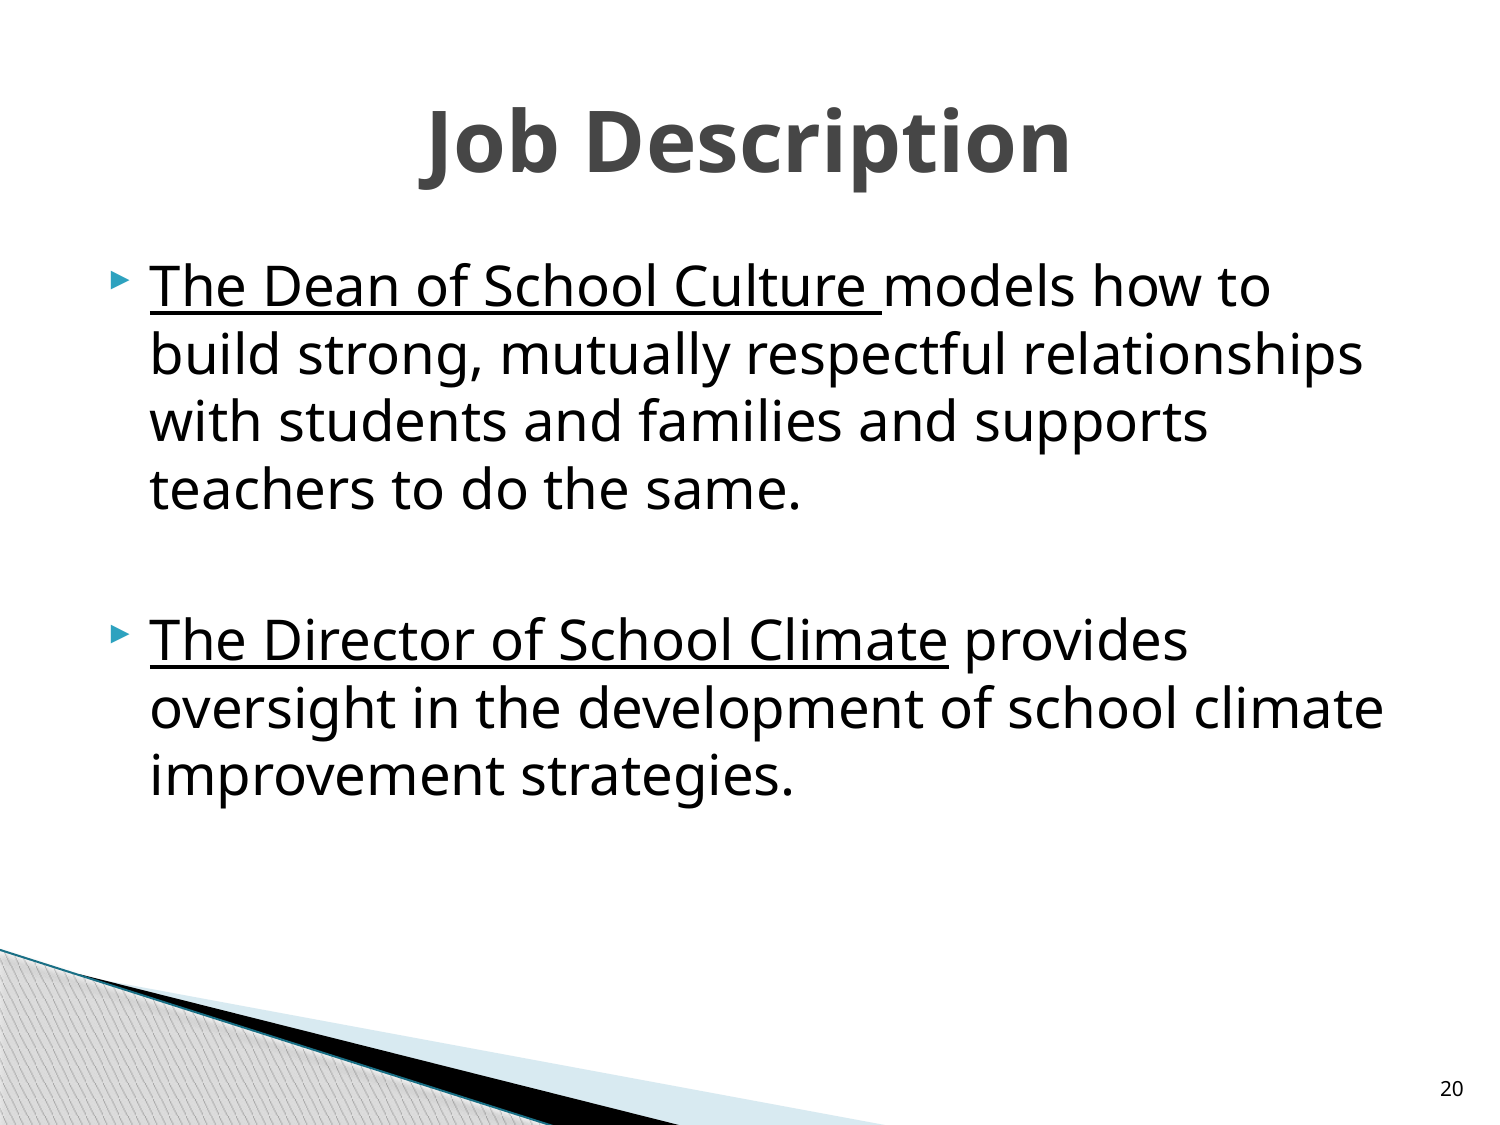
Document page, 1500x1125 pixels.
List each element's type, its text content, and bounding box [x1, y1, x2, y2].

list The Dean of School Culture models how to build strong, mutually respectful relationships with students and families and supports teachers to do the same. The Director of School Climate provides oversight in the development of school climate improvement strategies. [75, 243, 1425, 986]
slide_number 20 [1418, 1051, 1479, 1112]
title Job Description [75, 45, 1425, 233]
